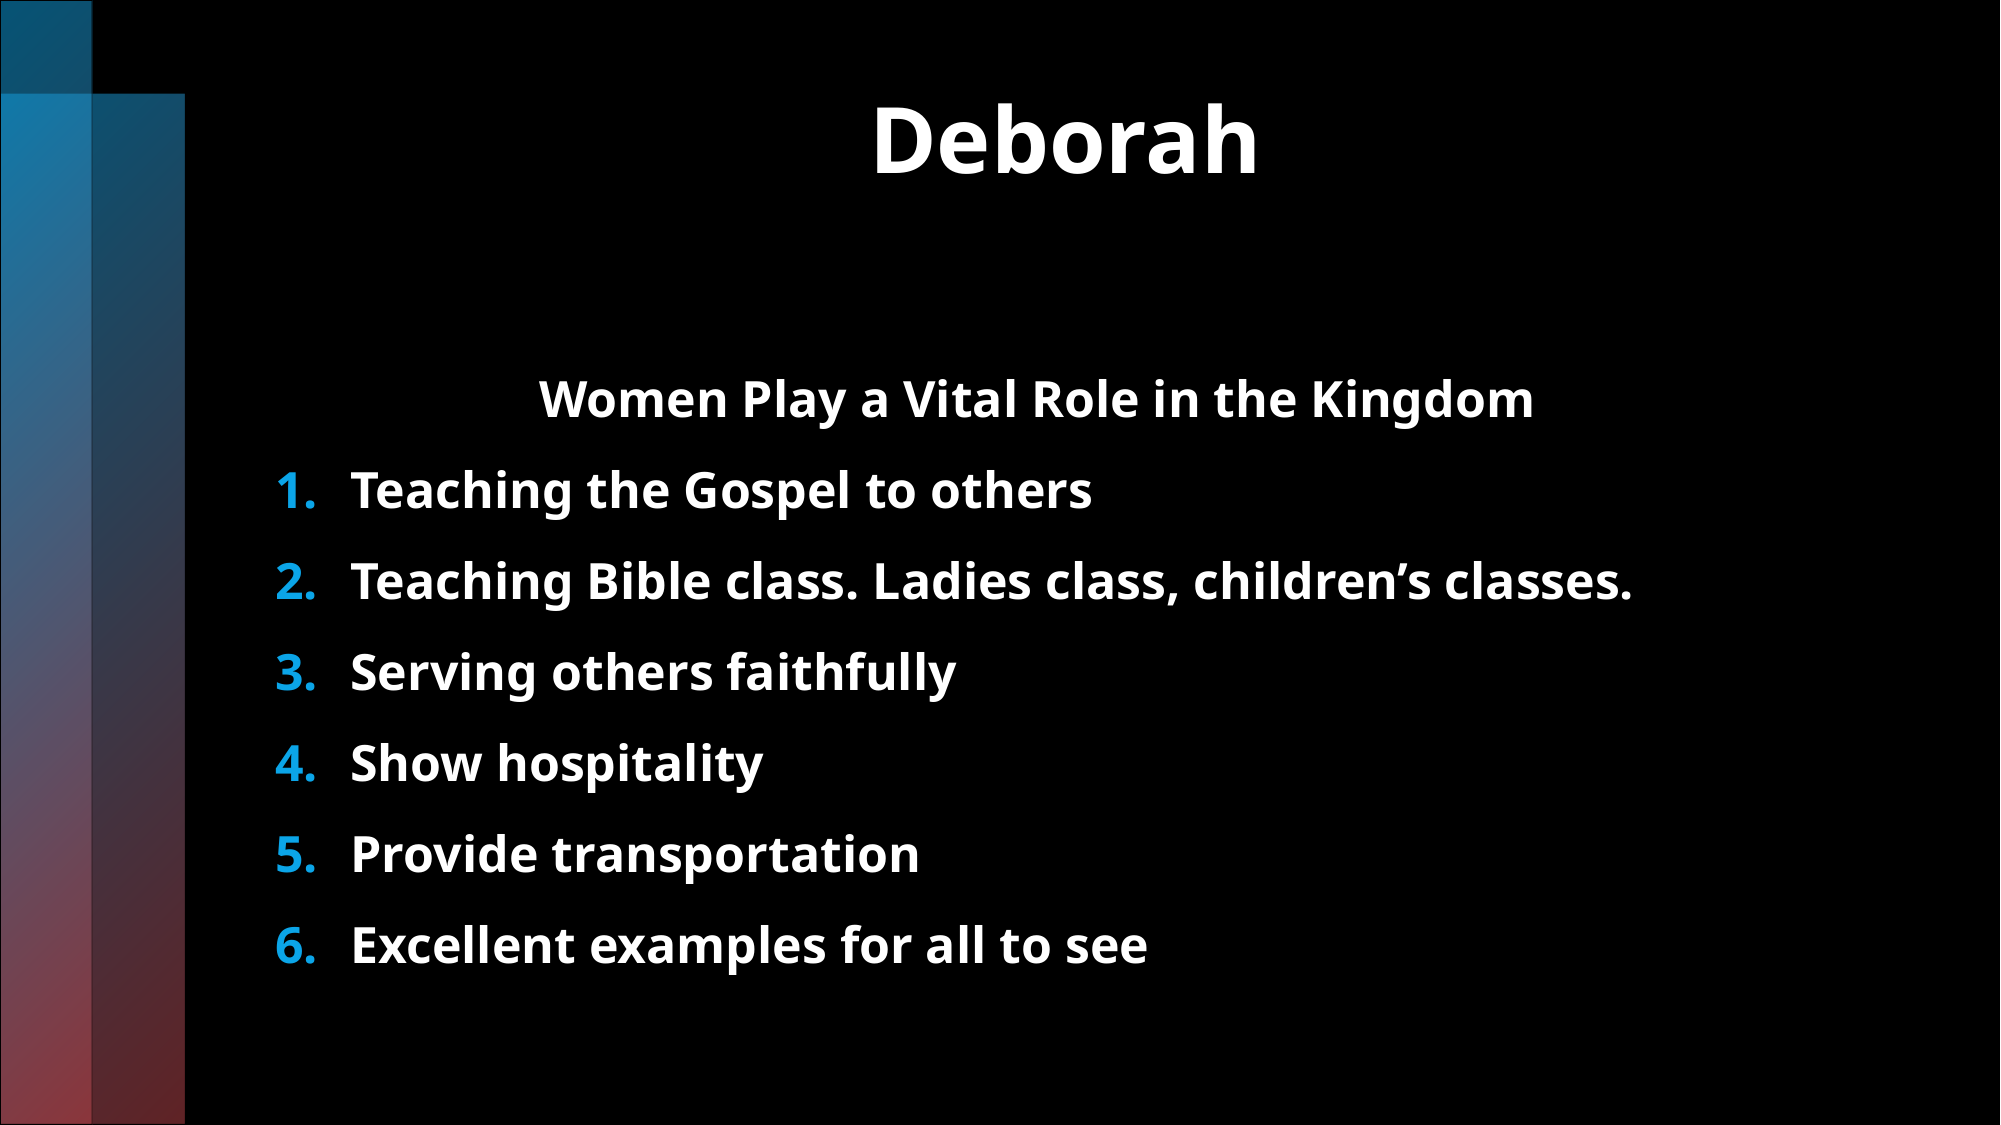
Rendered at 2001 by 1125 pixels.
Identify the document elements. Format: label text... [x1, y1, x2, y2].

title Deborah [260, 74, 1817, 329]
list Women Play a Vital Role in the Kingdom Teaching the Gospel to others Teaching Bible class. Ladies class, children’s classes. Serving others faithfully Show hospitality Provide transportation Excellent examples for all to see [260, 354, 1817, 999]
